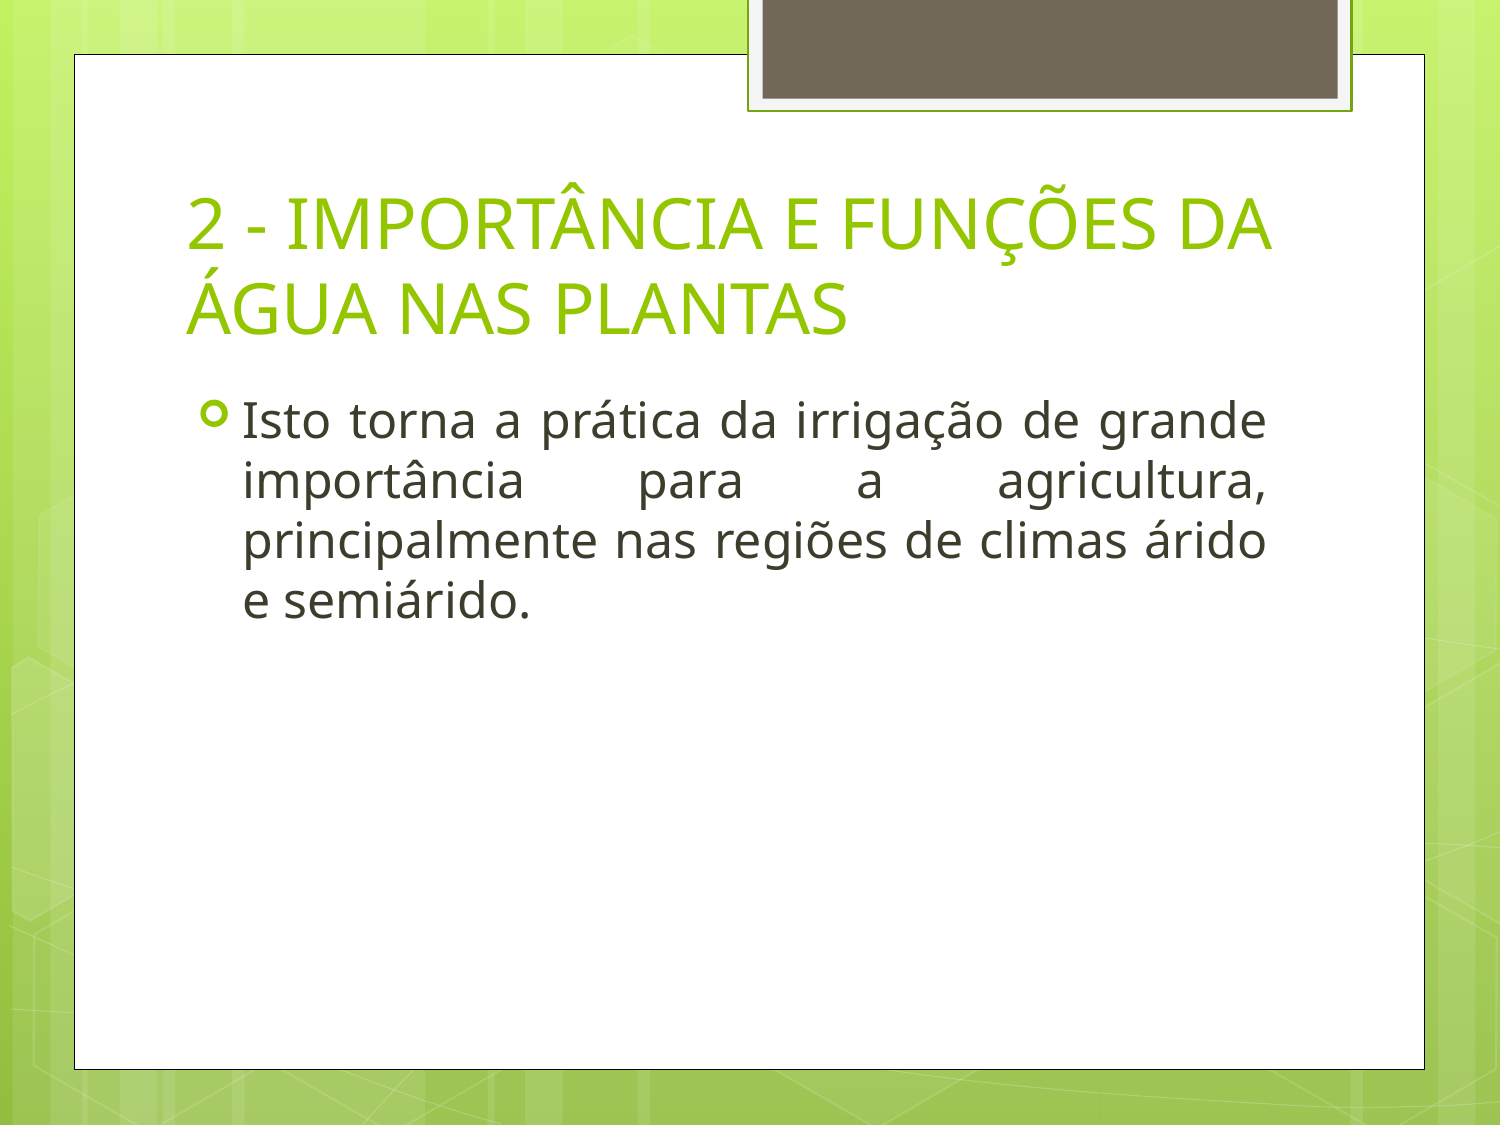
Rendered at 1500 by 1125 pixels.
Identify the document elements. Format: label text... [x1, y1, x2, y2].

title 2 - IMPORTÂNCIA E FUNÇÕES DA ÁGUA NAS PLANTAS [171, 168, 1324, 357]
list Isto torna a prática da irrigação de grande importância para a agricultura, principalmente nas regiões de climas árido e semiárido. [171, 381, 1283, 957]
